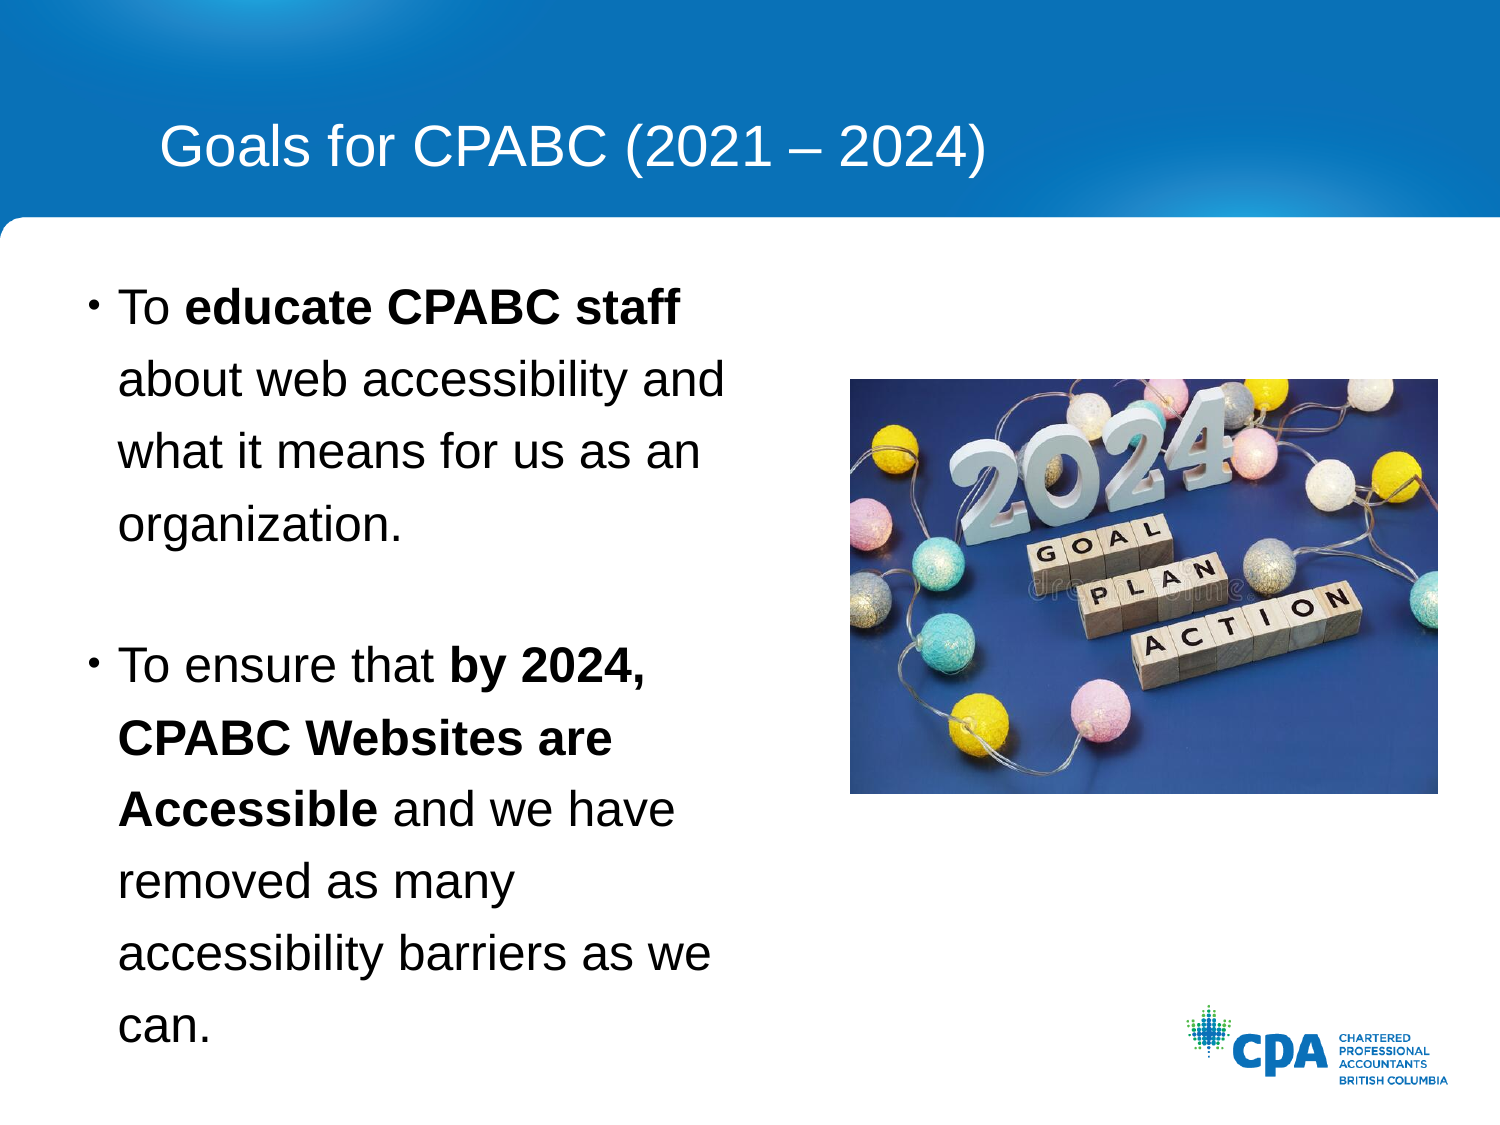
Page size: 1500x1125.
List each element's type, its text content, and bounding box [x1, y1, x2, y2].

title Goals for CPABC (2021 – 2024) [159, 66, 1438, 220]
list To educate CPABC staff about web accessibility and what it means for us as an organization. To ensure that by 2024, CPABC Websites are Accessible and we have removed as many accessibility barriers as we can. [87, 262, 812, 1077]
picture [0, 0, 1500, 1125]
